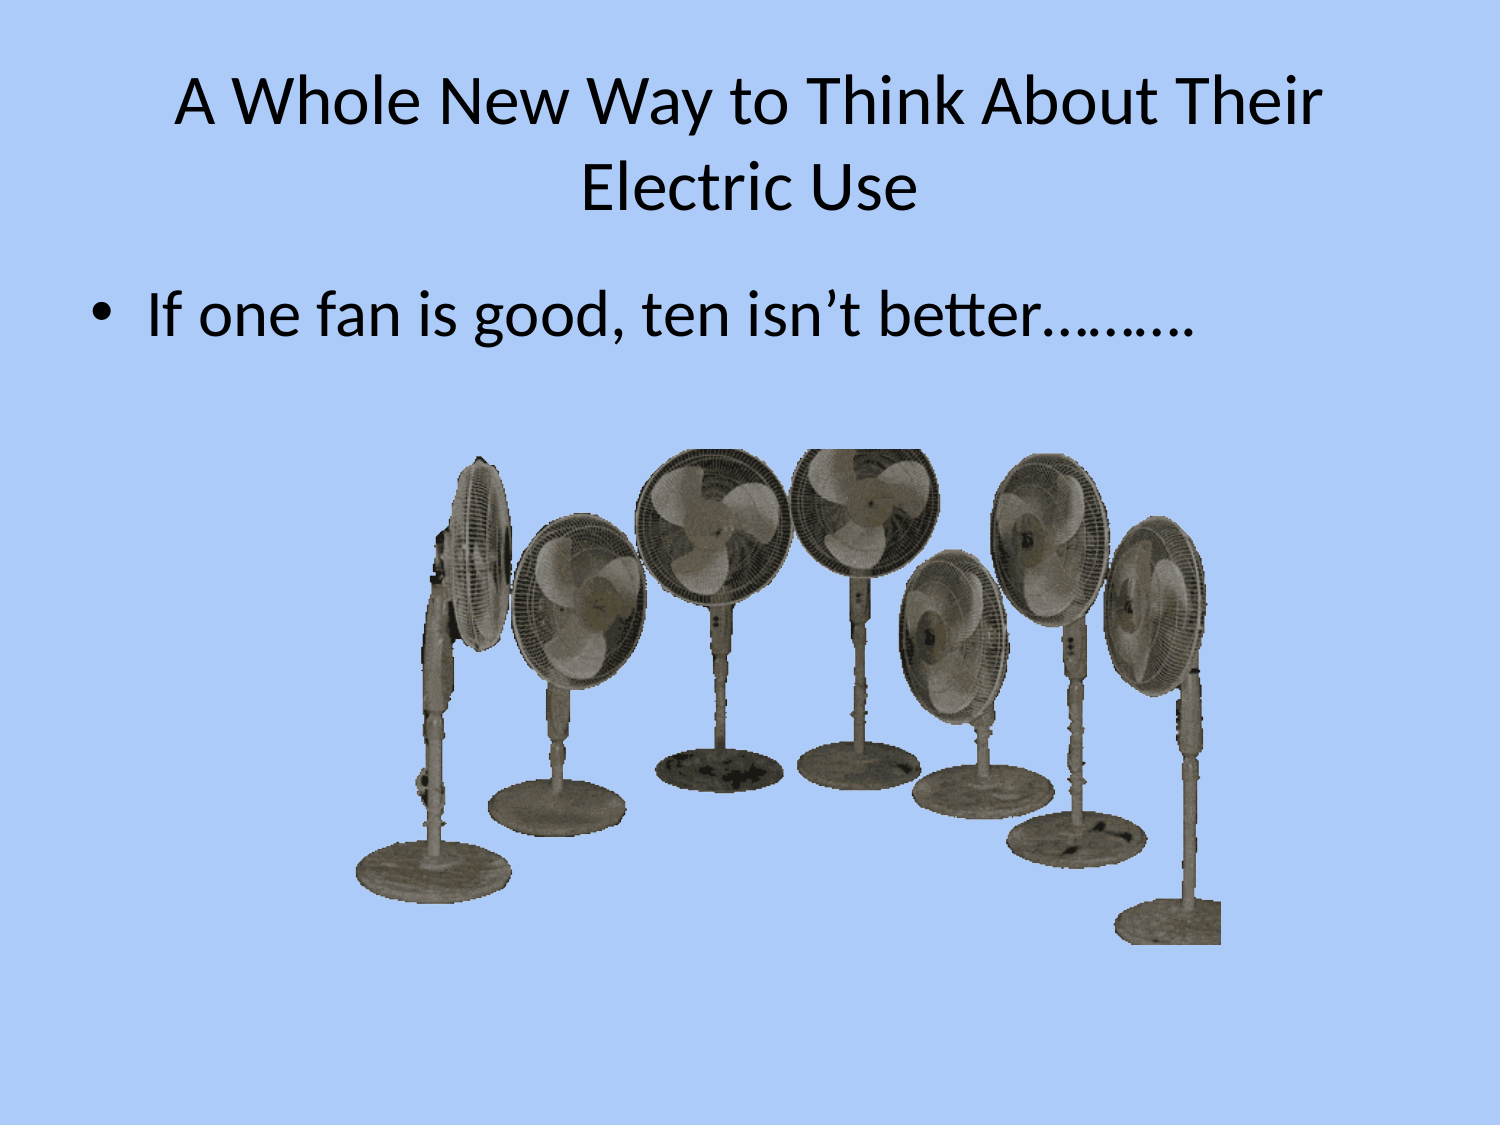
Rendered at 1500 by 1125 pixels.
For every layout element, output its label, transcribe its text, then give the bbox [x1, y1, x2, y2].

picture [349, 449, 1222, 946]
title A Whole New Way to Think About Their Electric Use [75, 45, 1425, 233]
list If one fan is good, ten isn’t better………. [75, 262, 1425, 1005]
